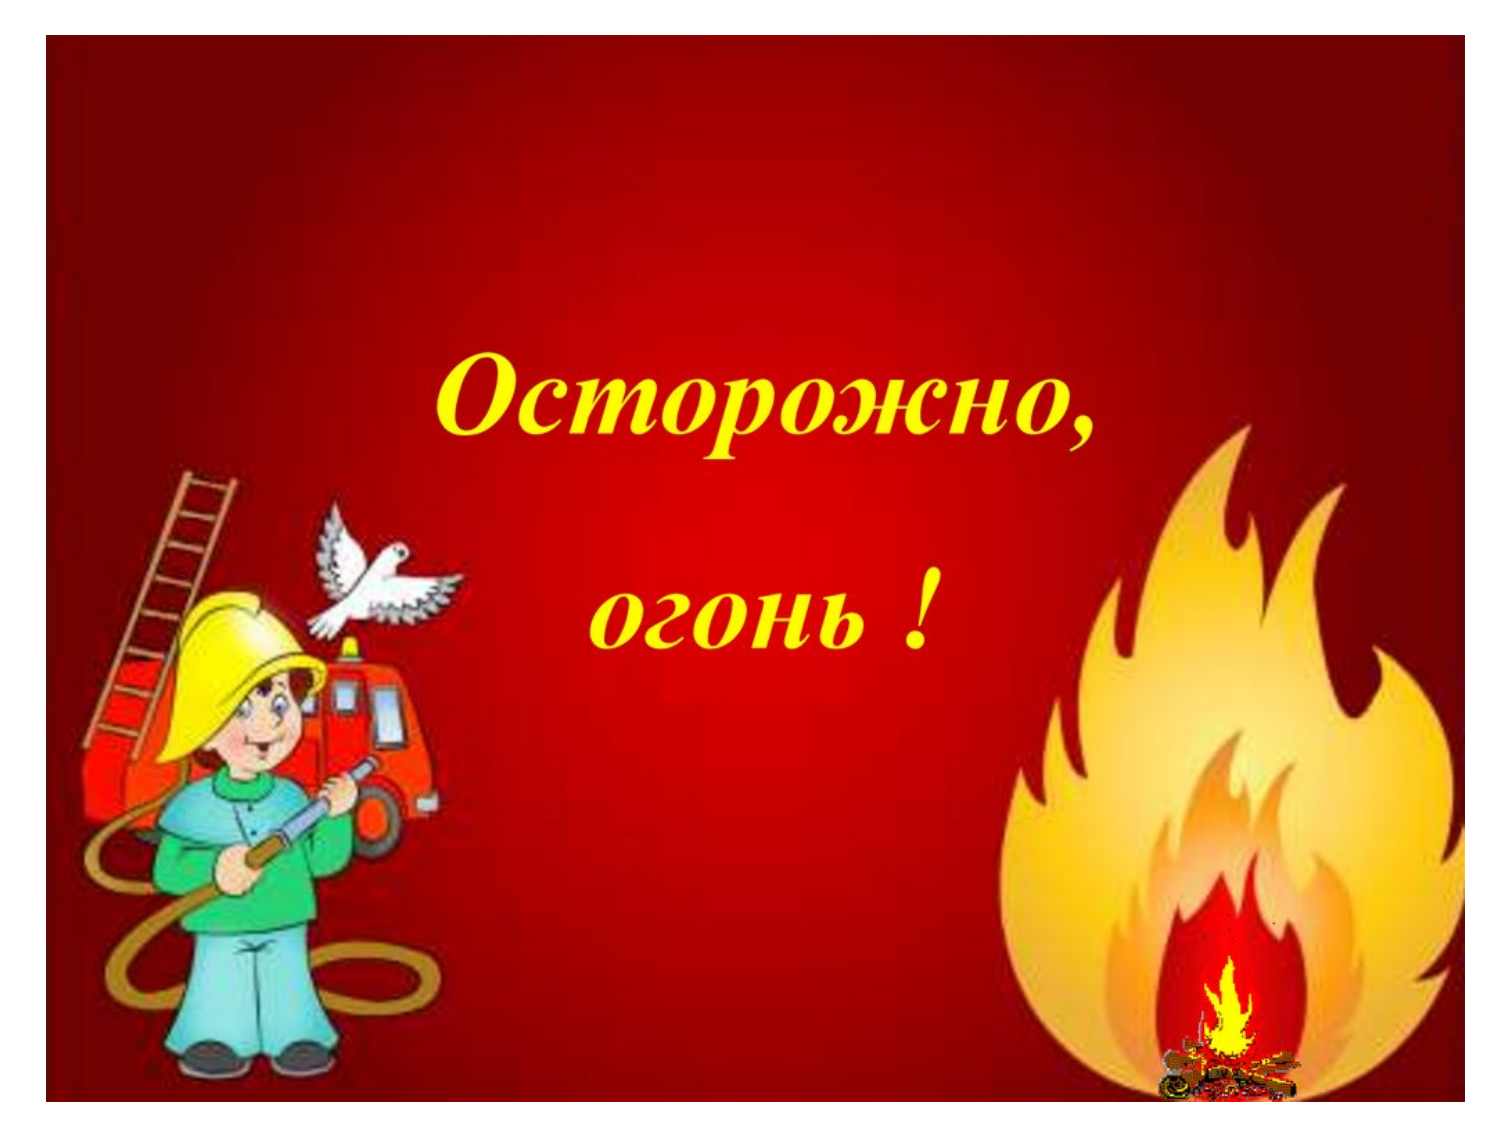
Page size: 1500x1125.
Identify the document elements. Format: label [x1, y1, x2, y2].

picture [46, 34, 1466, 1102]
